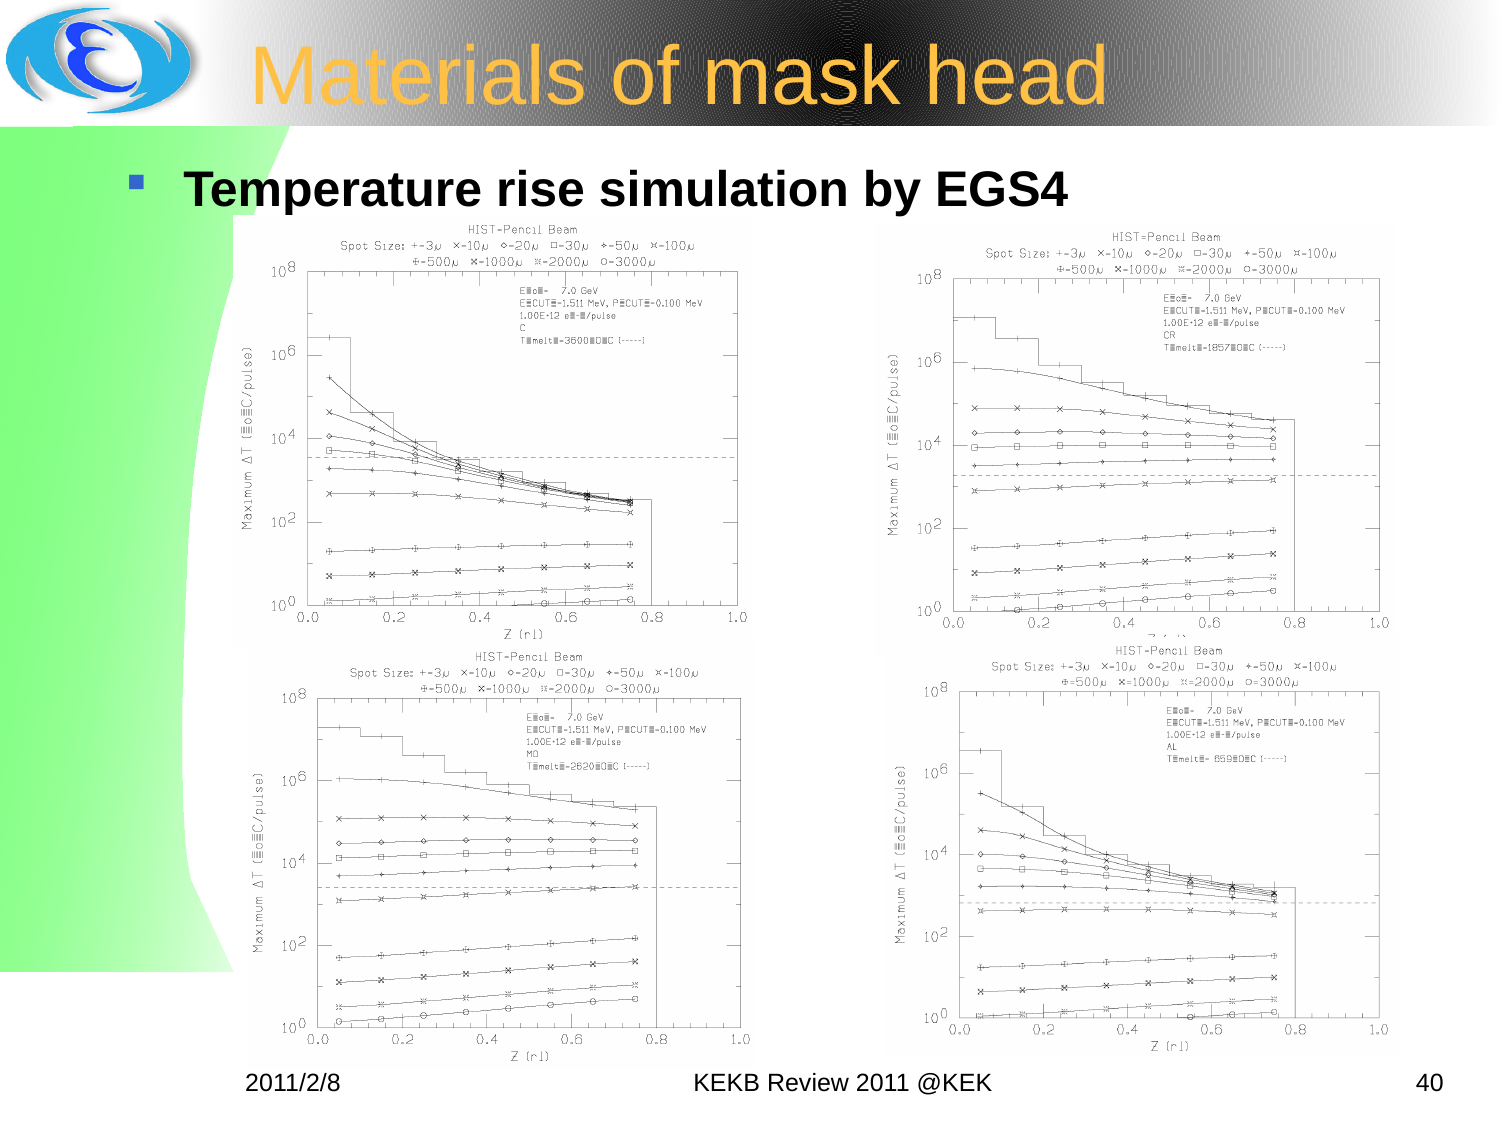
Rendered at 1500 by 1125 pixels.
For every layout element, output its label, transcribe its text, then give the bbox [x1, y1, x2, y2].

title Materials of mask head [234, 11, 1457, 131]
picture [5, 7, 191, 114]
picture [875, 223, 1400, 1105]
footer KEKB Review 2011 @KEK [605, 1058, 927, 1103]
list Temperature rise simulation by EGS4 [111, 148, 1436, 246]
picture [232, 215, 756, 1069]
slide_number 40 [1357, 1058, 1460, 1103]
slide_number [229, 1058, 581, 1103]
